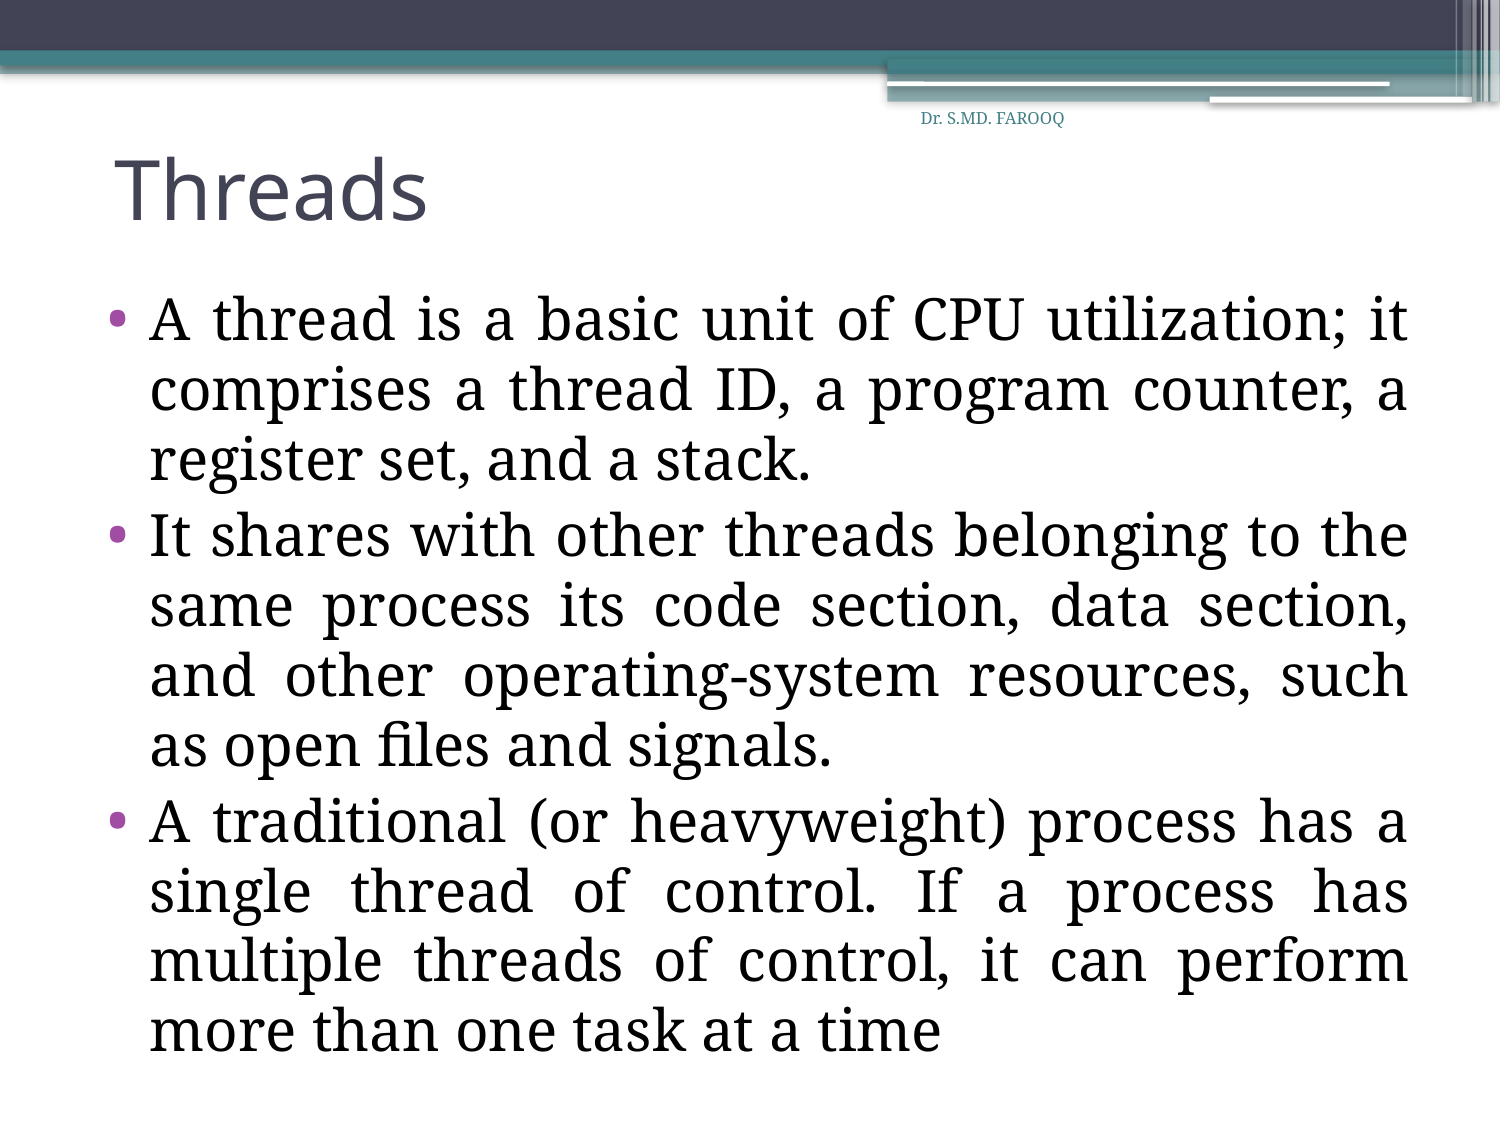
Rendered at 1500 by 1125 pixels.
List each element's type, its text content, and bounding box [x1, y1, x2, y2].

footer Dr. S.MD. FAROOQ [862, 100, 1080, 176]
title Threads [99, 99, 1450, 275]
list A thread is a basic unit of CPU utilization; it comprises a thread ID, a program counter, a register set, and a stack. It shares with other threads belonging to the same process its code section, data section, and other operating-system resources, such as open files and signals. A traditional (or heavyweight) process has a single thread of control. If a process has multiple threads of control, it can perform more than one task at a time [75, 275, 1425, 1079]
